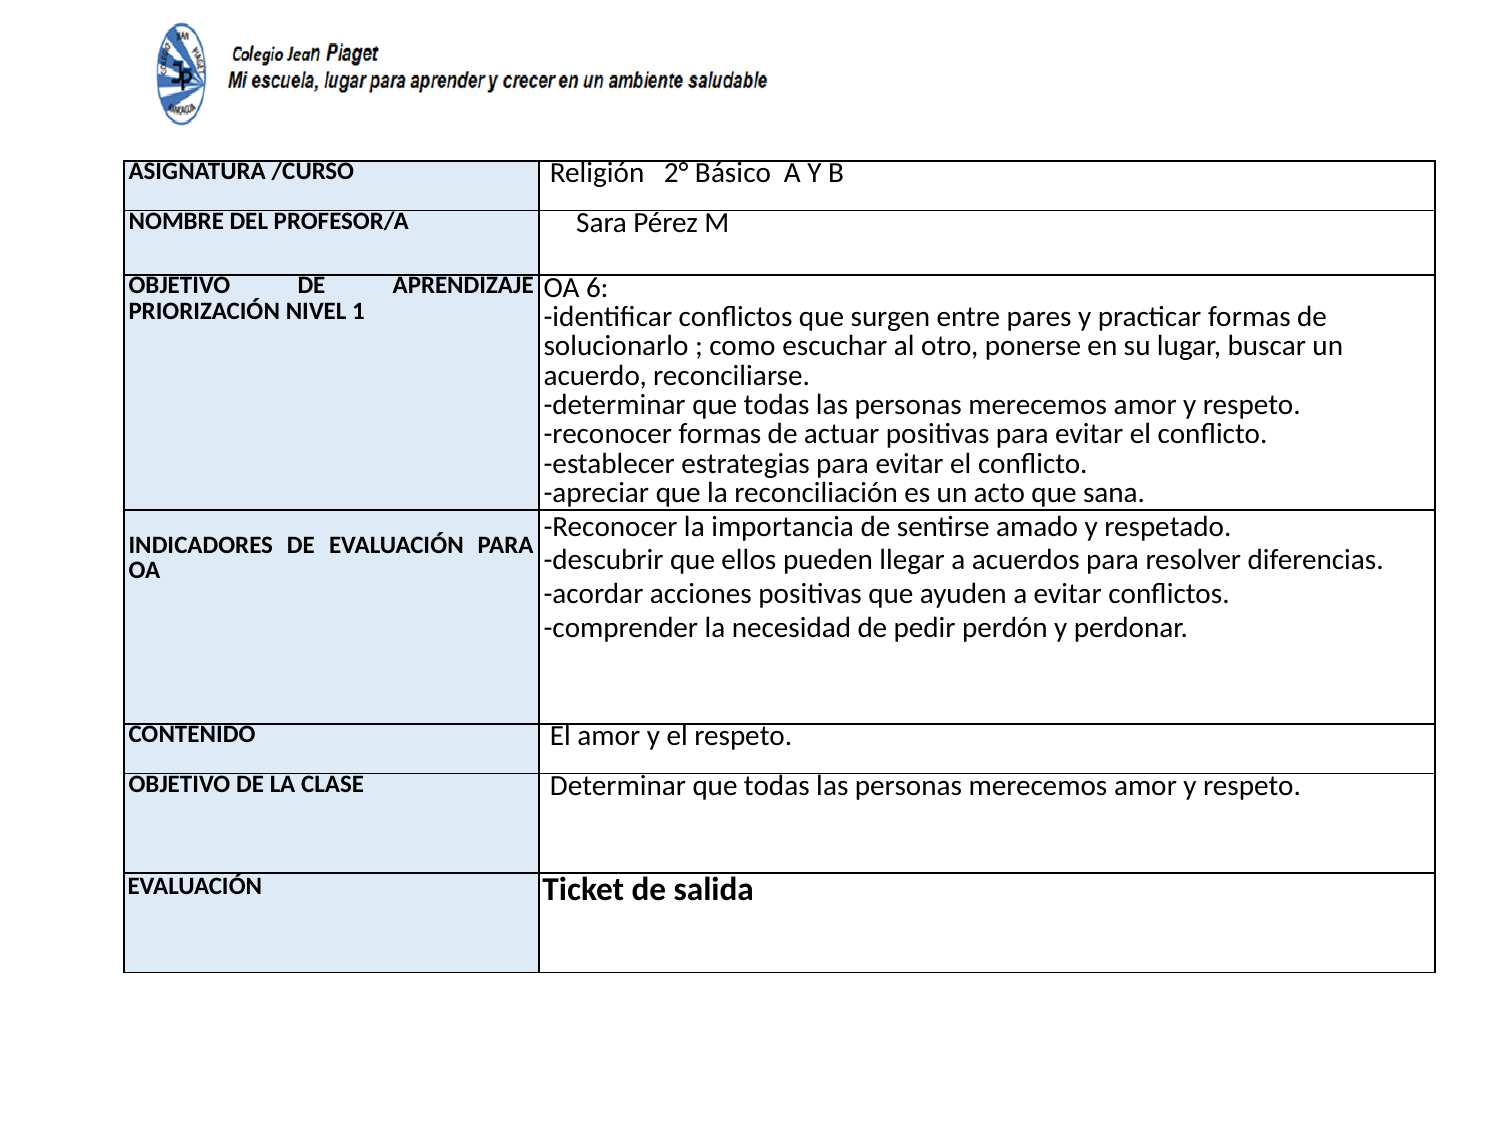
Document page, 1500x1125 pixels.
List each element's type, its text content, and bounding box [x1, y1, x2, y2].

picture [135, 18, 801, 147]
table_cell OBJETIVO DE LA CLASE [125, 774, 538, 872]
table_cell OBJETIVO DE APRENDIZAJE PRIORIZACIÓN NIVEL 1 [125, 276, 538, 509]
table_cell Ticket de salida [540, 874, 1434, 972]
table_header Religión 2° Básico A Y B [540, 162, 1434, 210]
table_cell El amor y el respeto. [540, 725, 1434, 773]
table_cell INDICADORES DE EVALUACIÓN PARA OA [125, 511, 538, 723]
table_cell CONTENIDO [125, 725, 538, 773]
table_header ASIGNATURA /CURSO [125, 162, 538, 210]
table_cell OA 6: -identificar conflictos que surgen entre pares y practicar formas de solucionarlo ; como escuchar al otro, ponerse en su lugar, buscar un acuerdo, reconciliarse. -determinar que todas las personas merecemos amor y respeto. -reconocer formas de actuar positivas para evitar el conflicto. -establecer estrategias para evitar el conflicto. -apreciar que la reconciliación es un acto que sana. [540, 276, 1434, 509]
table_cell Sara Pérez M [540, 211, 1434, 274]
table_cell EVALUACIÓN [125, 874, 538, 972]
table_cell Determinar que todas las personas merecemos amor y respeto. [540, 774, 1434, 872]
table_cell -Reconocer la importancia de sentirse amado y respetado. -descubrir que ellos pueden llegar a acuerdos para resolver diferencias. -acordar acciones positivas que ayuden a evitar conflictos. -comprender la necesidad de pedir perdón y perdonar. [540, 511, 1434, 723]
table_cell NOMBRE DEL PROFESOR/A [125, 211, 538, 274]
